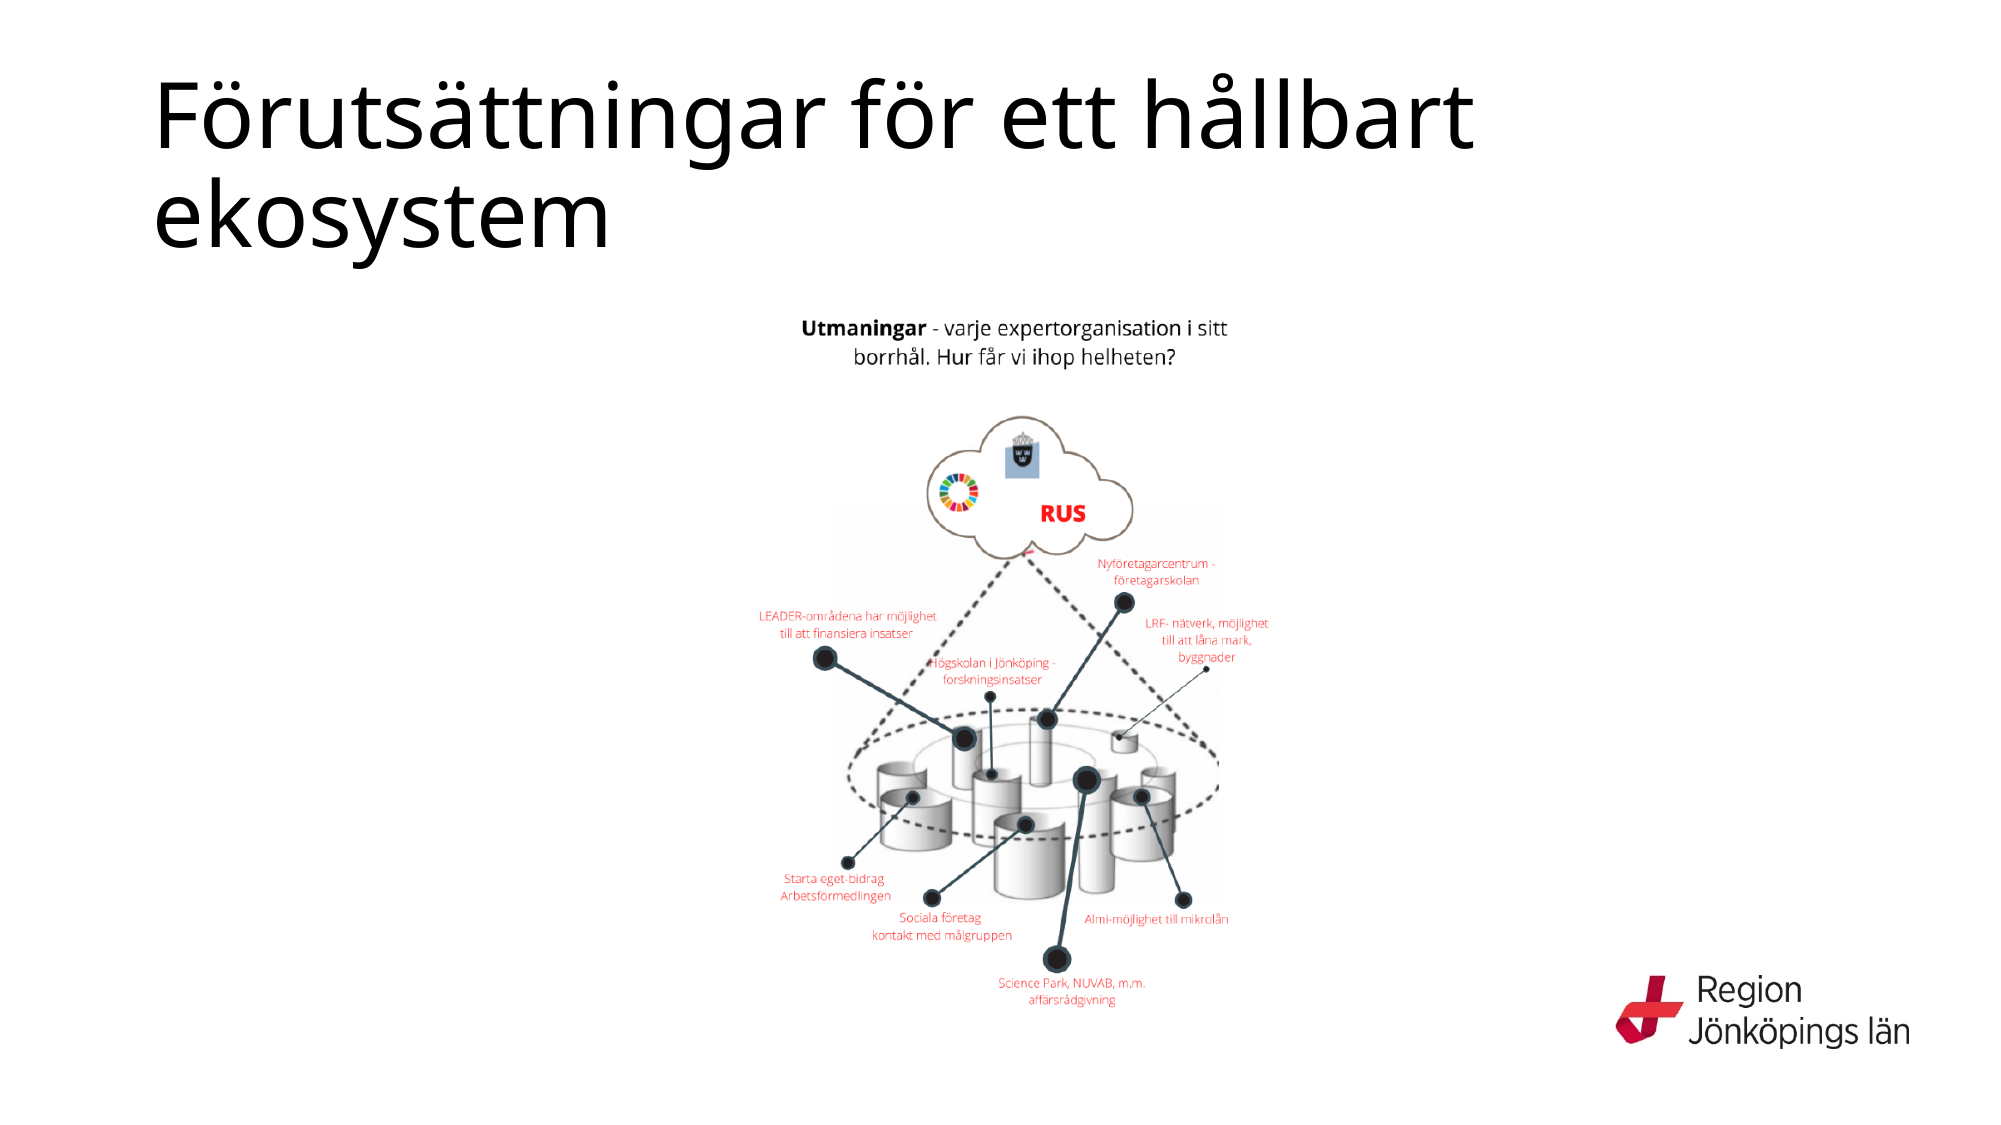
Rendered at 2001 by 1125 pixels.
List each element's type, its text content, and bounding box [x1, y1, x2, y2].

picture [1615, 975, 1909, 1049]
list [711, 299, 1289, 1014]
title Förutsättningar för ett hållbart ekosystem [137, 59, 1863, 278]
